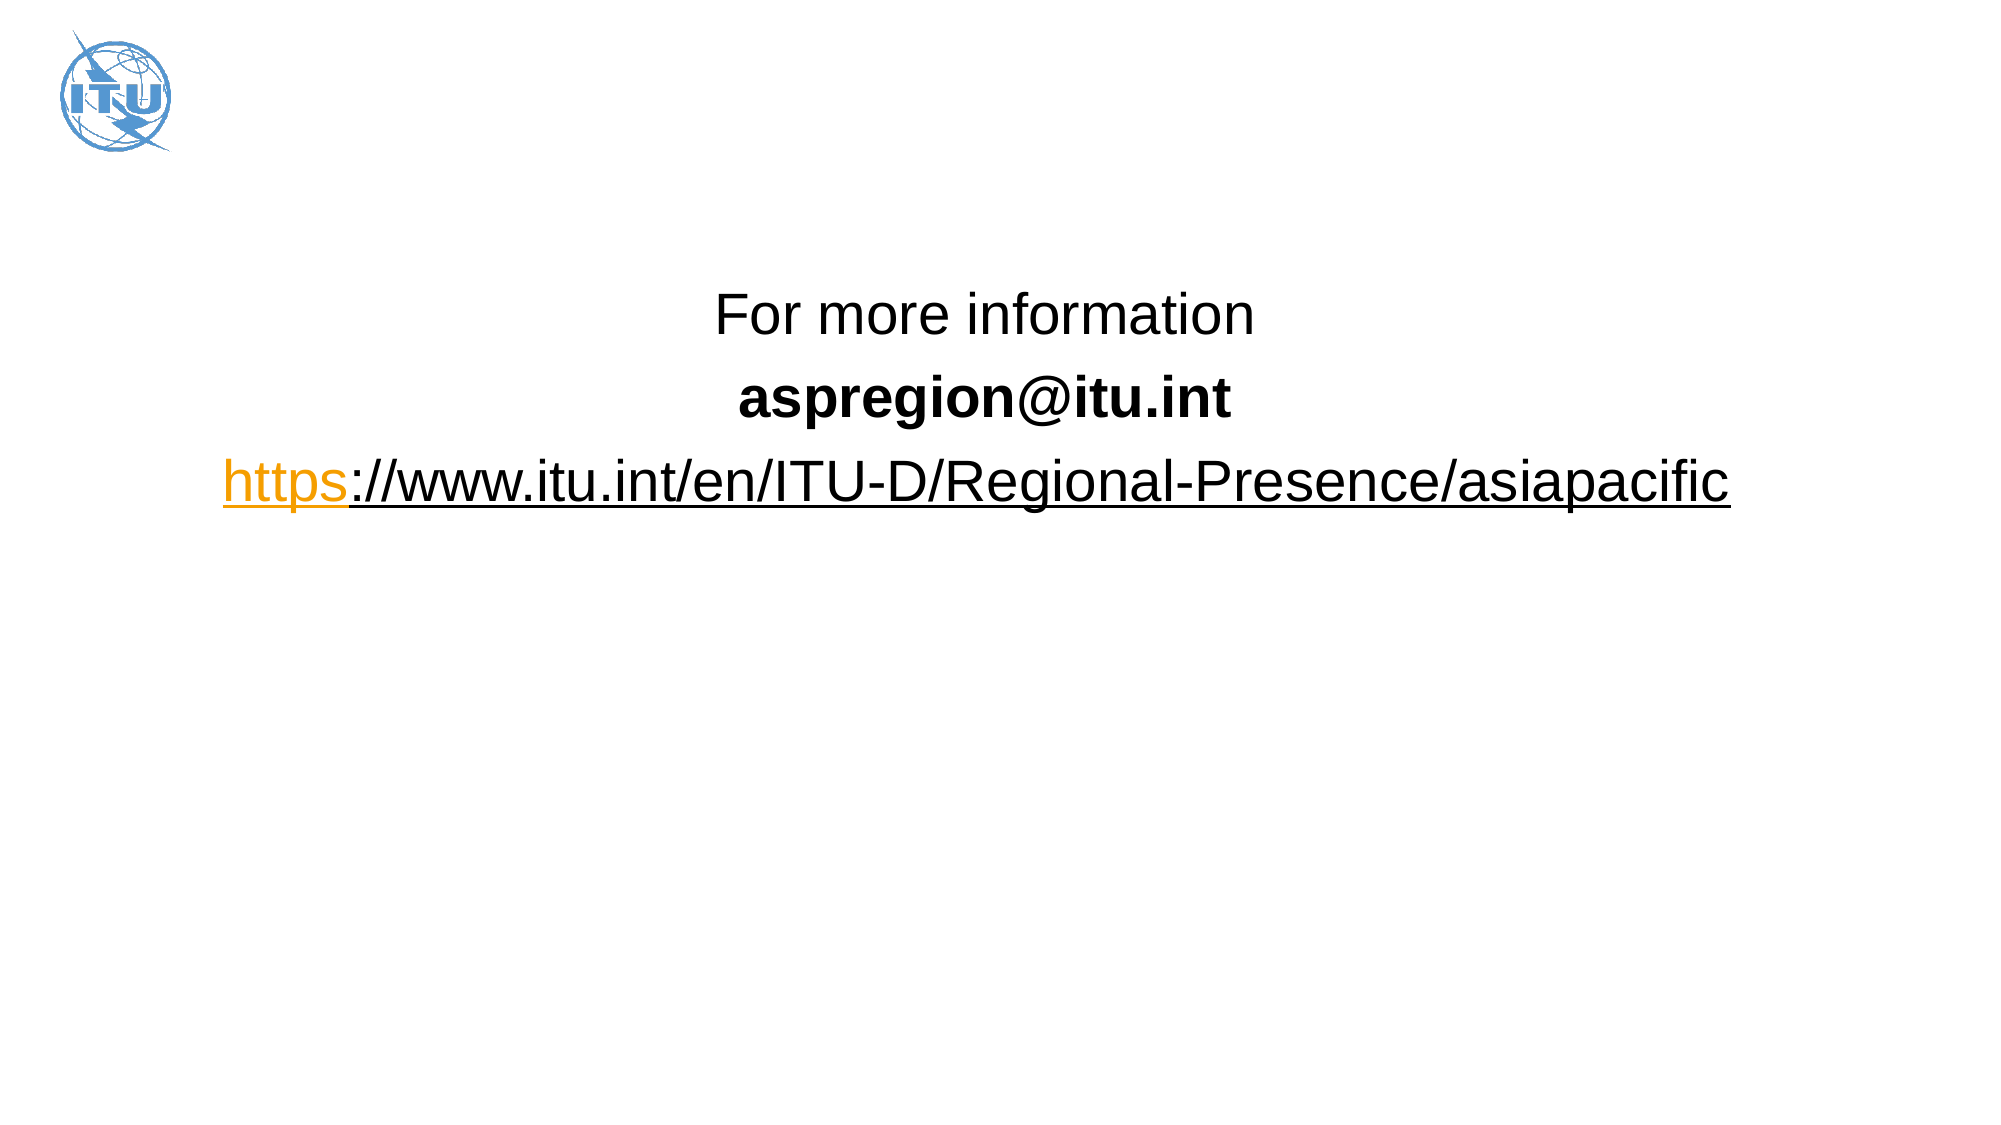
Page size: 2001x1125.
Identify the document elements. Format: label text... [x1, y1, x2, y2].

list For more information aspregion@itu.int https://www.itu.int/en/ITU-D/Regional-Presence/asiapacific [146, 276, 1824, 580]
picture [57, 26, 177, 156]
